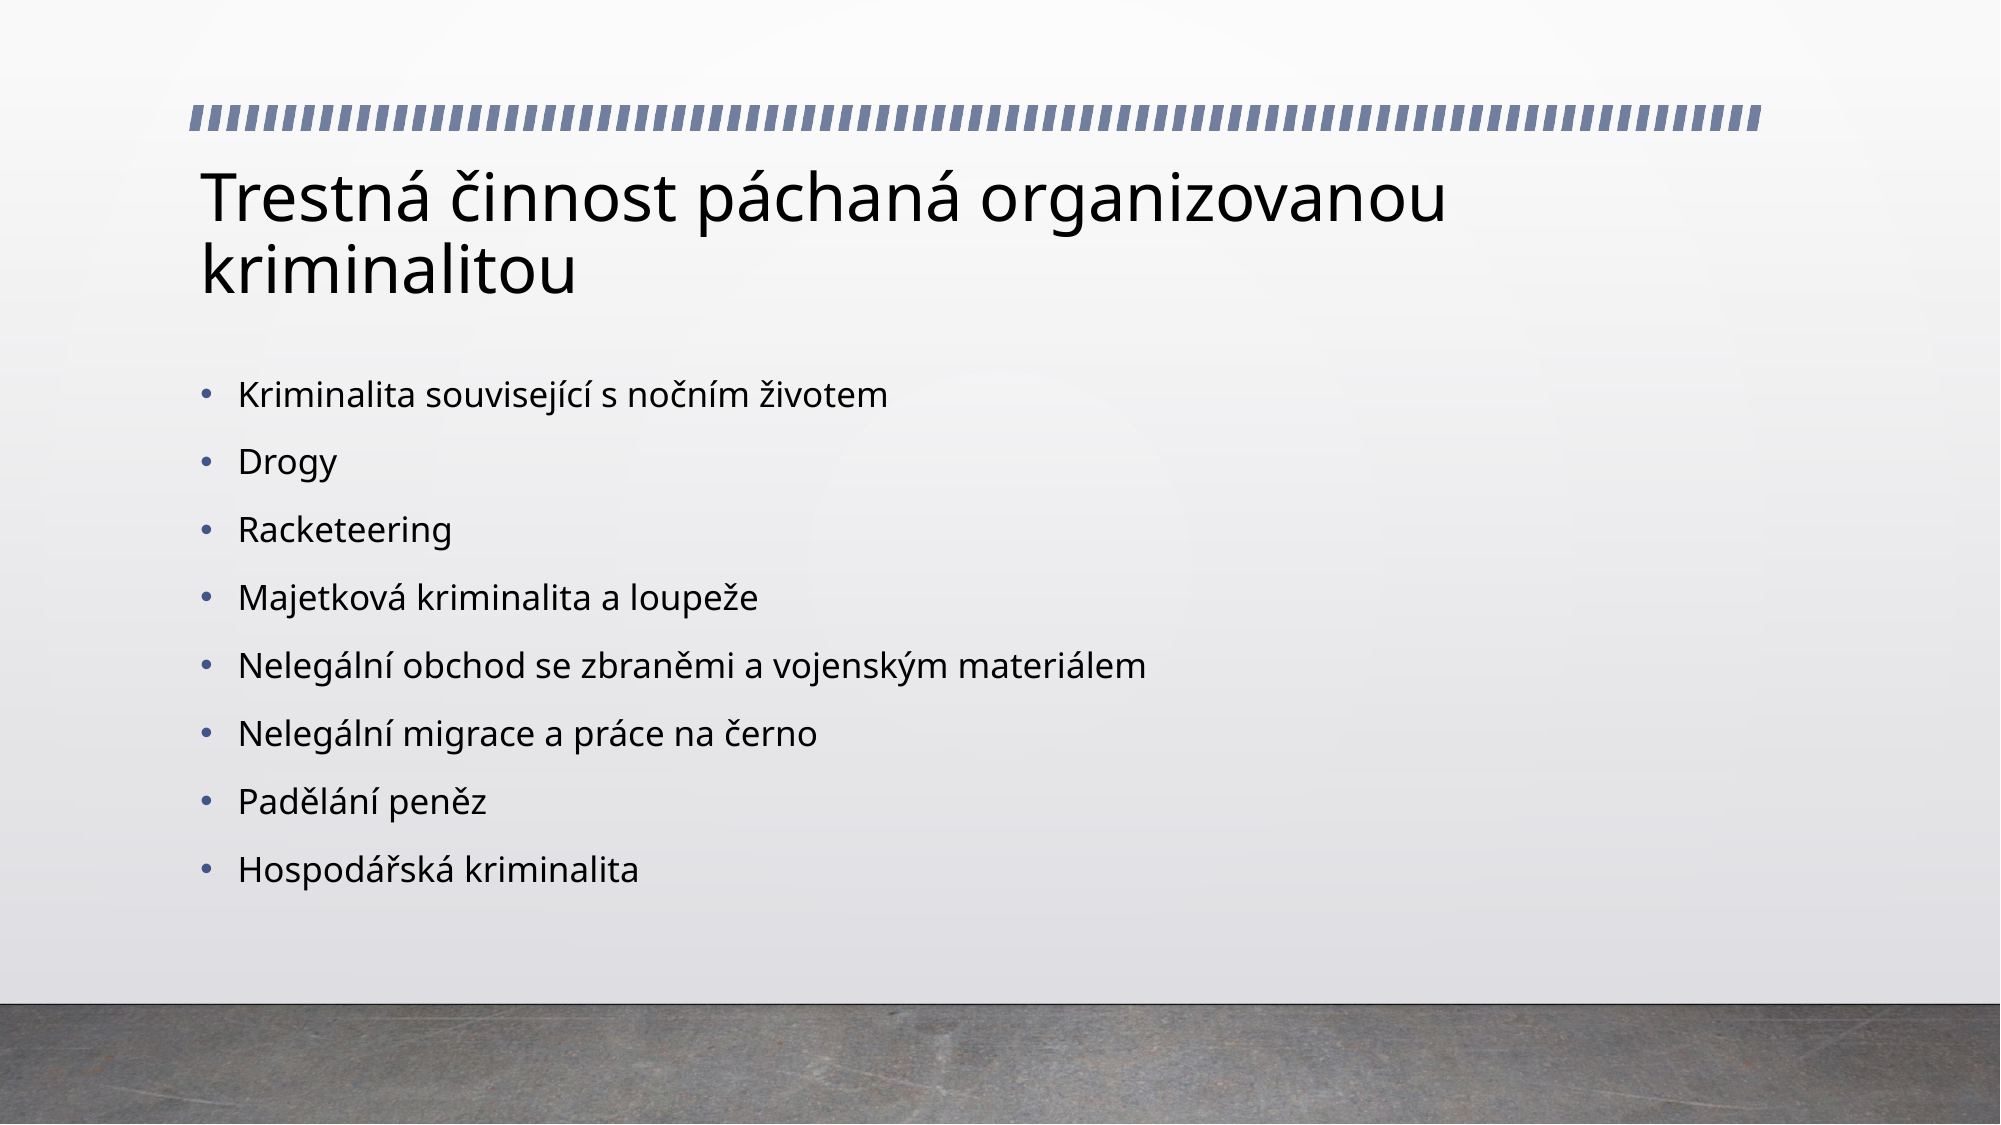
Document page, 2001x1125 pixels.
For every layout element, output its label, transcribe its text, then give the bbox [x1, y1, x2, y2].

list Kriminalita související s nočním životem Drogy Racketeering Majetková kriminalita a loupeže Nelegální obchod se zbraněmi a vojenským materiálem Nelegální migrace a práce na černo Padělání peněz Hospodářská kriminalita [185, 356, 1761, 897]
title Trestná činnost páchaná organizovanou kriminalitou [185, 156, 1761, 329]
picture [0, 1004, 2000, 1124]
